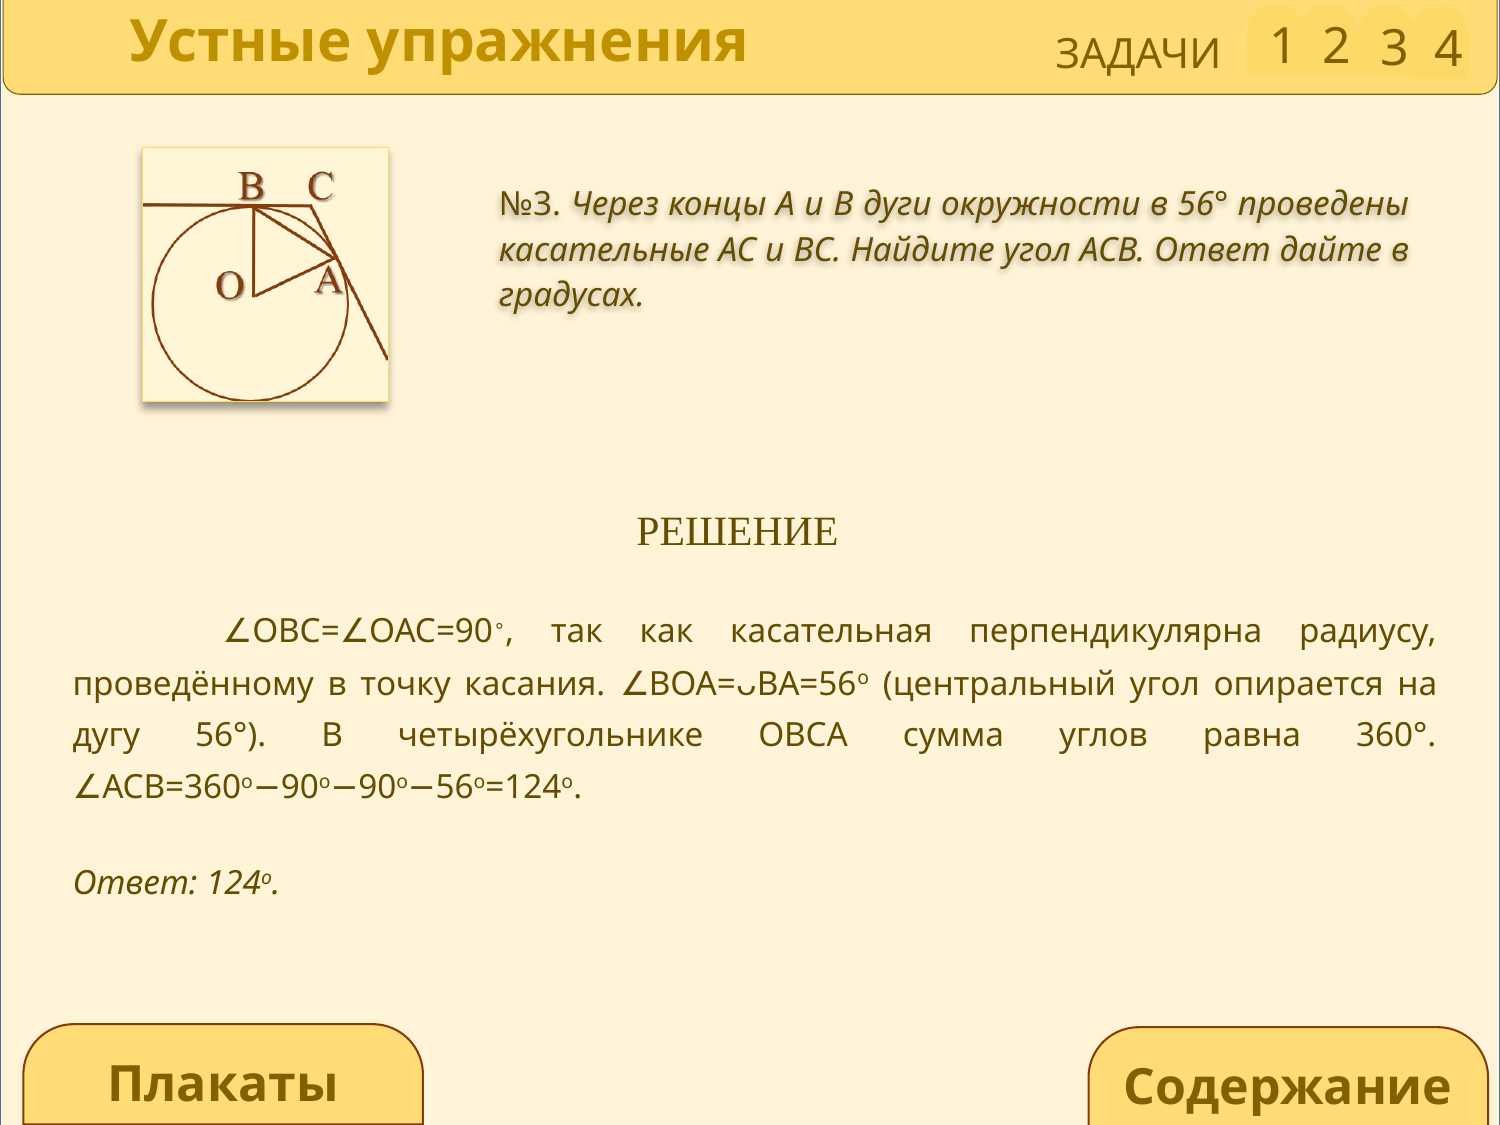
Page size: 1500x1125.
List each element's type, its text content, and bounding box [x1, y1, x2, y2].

text_box ∠OBC=∠OAC=90∘, так как касательная перпендикулярна радиусу, проведённому в точку касания. ∠BOA=ᴗBA=56о (центральный угол опирается на дугу 56°). В четырёхугольнике OBCA сумма углов равна 360°. ∠ACB=360о−90о−90о−56о=124о. Ответ: 124о. [57, 583, 1453, 967]
text_box ЗАДАЧИ [1040, 11, 1289, 85]
text_box 2 [1302, 2, 1358, 77]
text_box Плакаты [22, 1023, 424, 1125]
text_box [2, 0, 1498, 96]
text_box [537, 92, 1500, 224]
text_box 3 [1356, 3, 1414, 78]
text_box Содержание [1087, 1026, 1490, 1125]
picture [142, 146, 389, 402]
text_box 1 [1245, 2, 1307, 77]
text_box РЕШЕНИЕ [621, 489, 897, 562]
text_box 4 [1410, 5, 1471, 80]
text_box [0, 0, 1500, 1125]
text_box Устные упражнения [114, 0, 764, 81]
text_box №3. Через концы A и B дуги окружности в 56° проведены касательные AC и BC. Найдите угол ACB. Ответ дайте в градусах. [484, 168, 1426, 321]
